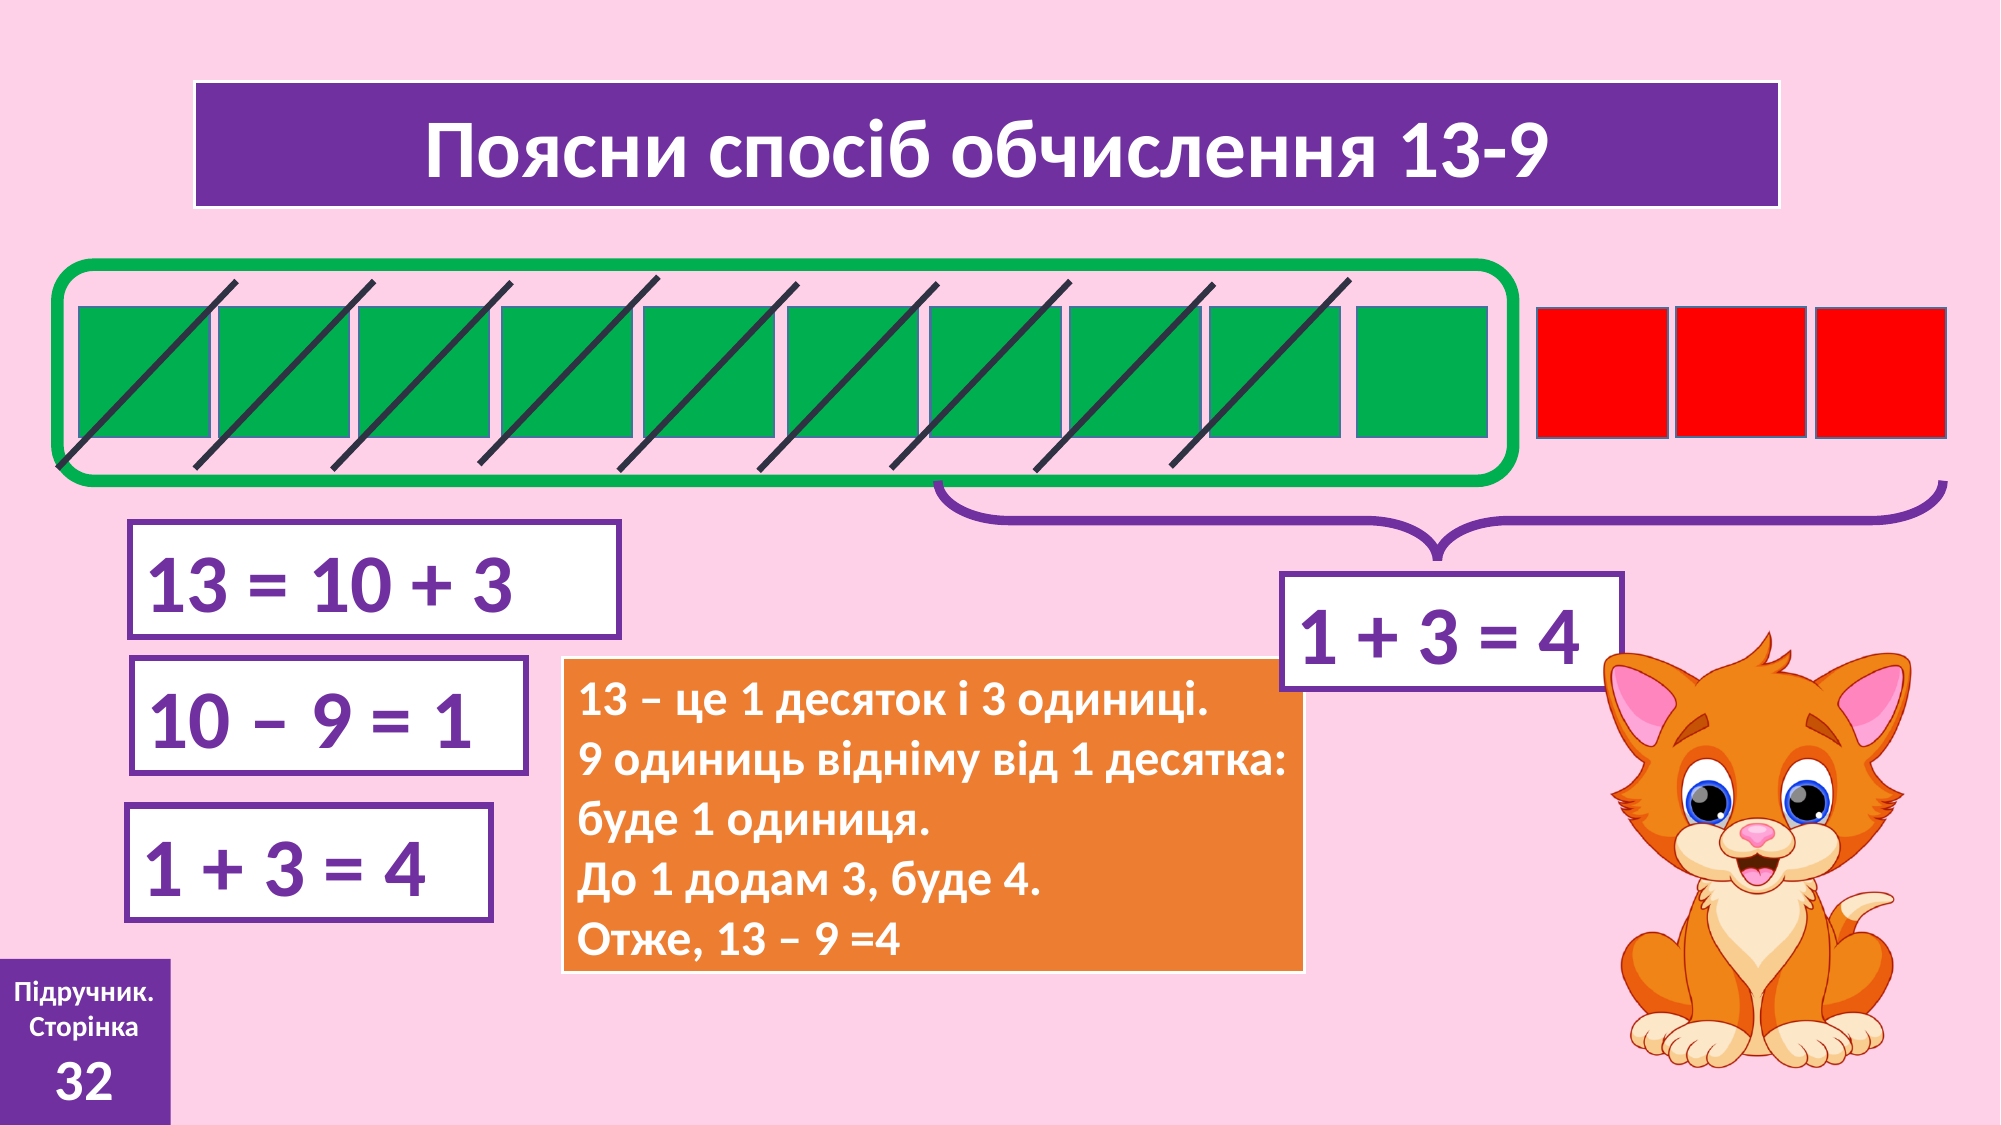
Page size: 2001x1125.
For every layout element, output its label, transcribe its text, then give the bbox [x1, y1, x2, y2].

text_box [1034, 283, 1215, 472]
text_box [332, 282, 512, 470]
text_box [937, 480, 1944, 561]
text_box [57, 280, 237, 469]
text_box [891, 280, 1071, 469]
text_box [1675, 306, 1807, 438]
text_box Поясни спосіб обчислення 13-9 [193, 80, 1781, 209]
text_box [1170, 279, 1350, 467]
picture [1597, 630, 1917, 1074]
text_box 13 = 10 + 3 [129, 521, 620, 638]
text_box [1815, 307, 1947, 439]
text_box 10 – 9 = 1 [131, 657, 527, 774]
text_box [62, 263, 1515, 482]
text_box Підручник. Сторінка 32 [0, 958, 172, 1125]
text_box 1 + 3 = 4 [126, 805, 492, 921]
text_box 1 + 3 = 4 [1281, 573, 1623, 690]
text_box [479, 276, 659, 465]
text_box [1536, 307, 1669, 439]
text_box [237, 280, 375, 469]
text_box 13 – це 1 десяток і 3 одиниці. 9 одиниць відніму від 1 десятка: буде 1 одиниця. До 1 додам 3, буде 4. Отже, 13 – 9 =4 [561, 656, 1306, 974]
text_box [758, 283, 938, 471]
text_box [618, 283, 758, 471]
